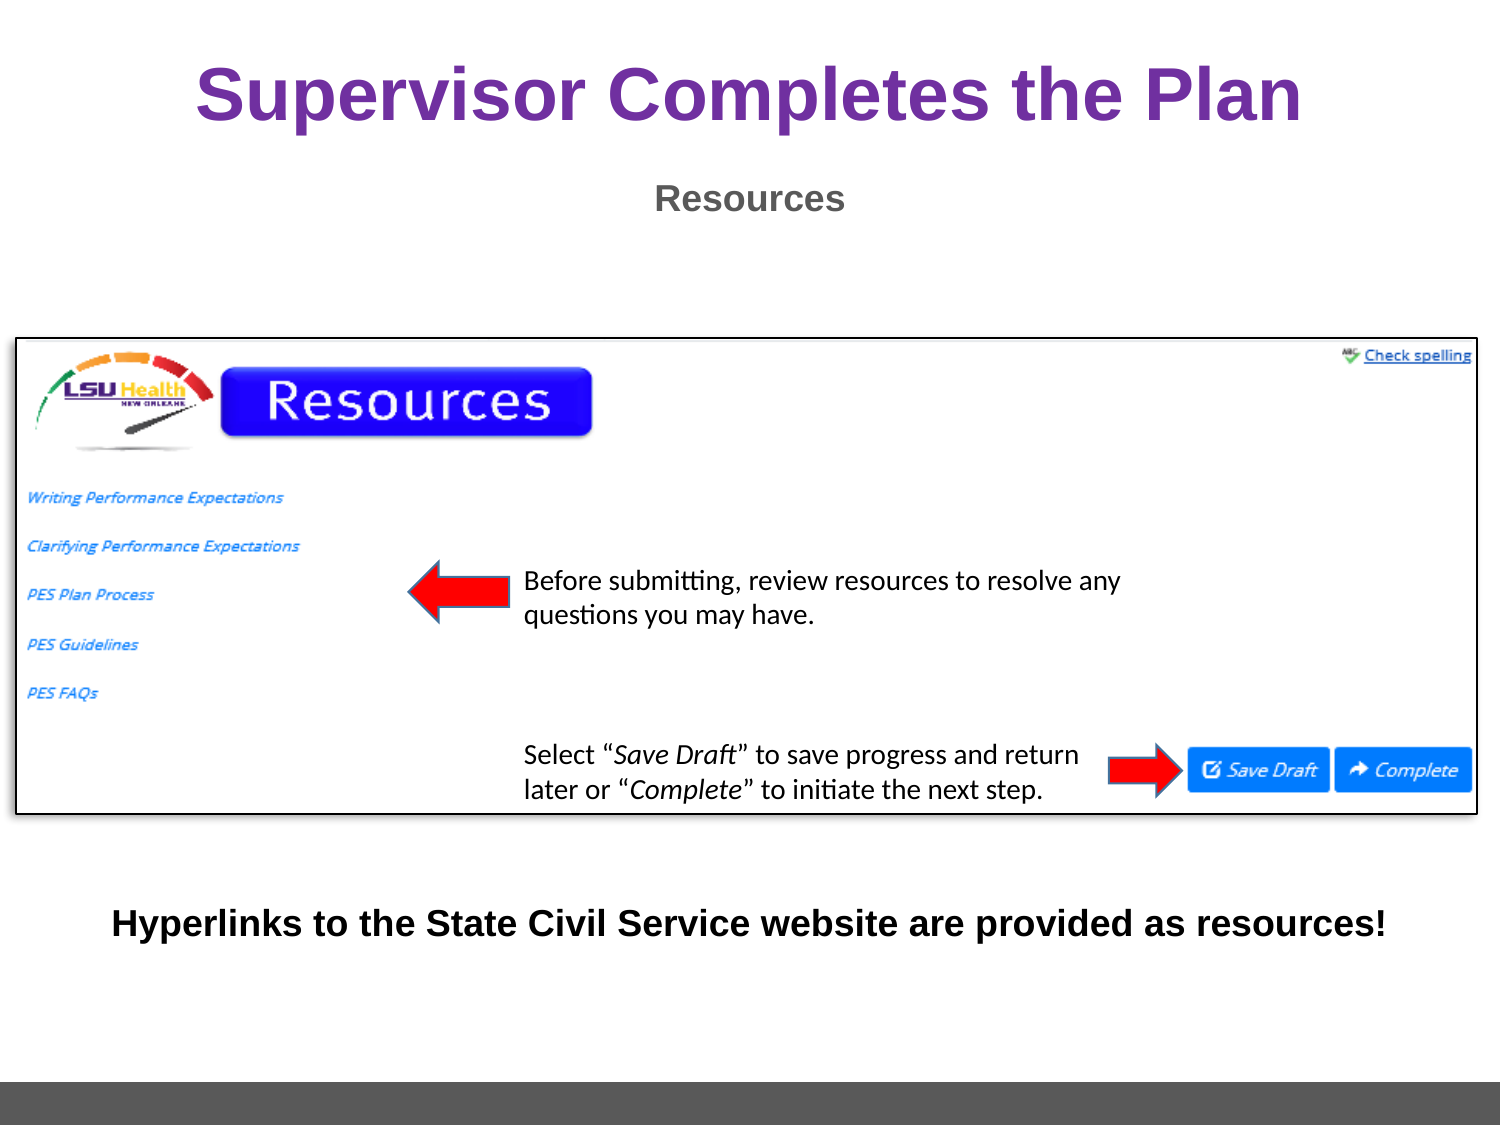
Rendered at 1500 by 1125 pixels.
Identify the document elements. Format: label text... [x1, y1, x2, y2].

text_box Hyperlinks to the State Civil Service website are provided as resources! [0, 891, 1500, 951]
list Resources [0, 164, 1500, 234]
picture [17, 339, 1477, 813]
title Supervisor Completes the Plan [0, 32, 1500, 161]
